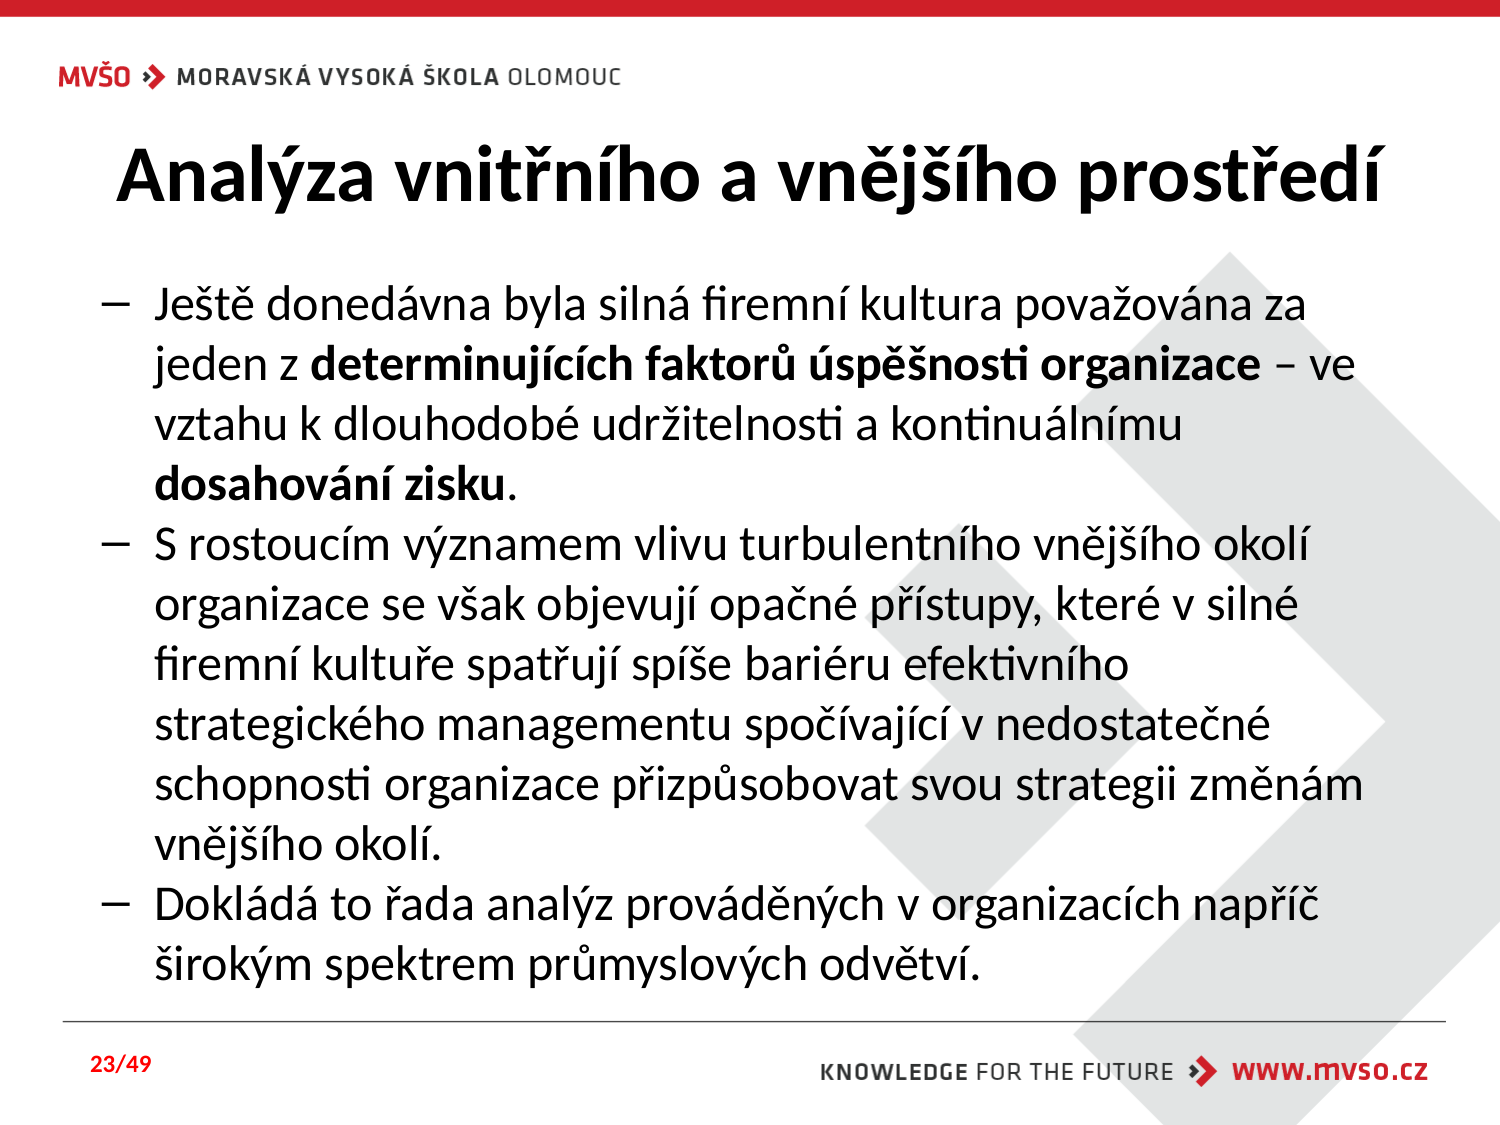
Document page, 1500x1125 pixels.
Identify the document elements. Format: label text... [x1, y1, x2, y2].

text_box 23/49 [74, 1040, 213, 1085]
list Ještě donedávna byla silná firemní kultura považována za jeden z determinujících faktorů úspěšnosti organizace – ve vztahu k dlouhodobé udržitelnosti a kontinuálnímu dosahování zisku. S rostoucím významem vlivu turbulentního vnějšího okolí organizace se však objevují opačné přístupy, které v silné firemní kultuře spatřují spíše bariéru efektivního strategického managementu spočívající v nedostatečné schopnosti organizace přizpůsobovat svou strategii změnám vnějšího okolí. Dokládá to řada analýz prováděných v organizacích napříč širokým spektrem průmyslových odvětví. [75, 262, 1425, 1005]
picture [0, 0, 1500, 1125]
title Analýza vnitřního a vnějšího prostředí [75, 75, 1425, 262]
